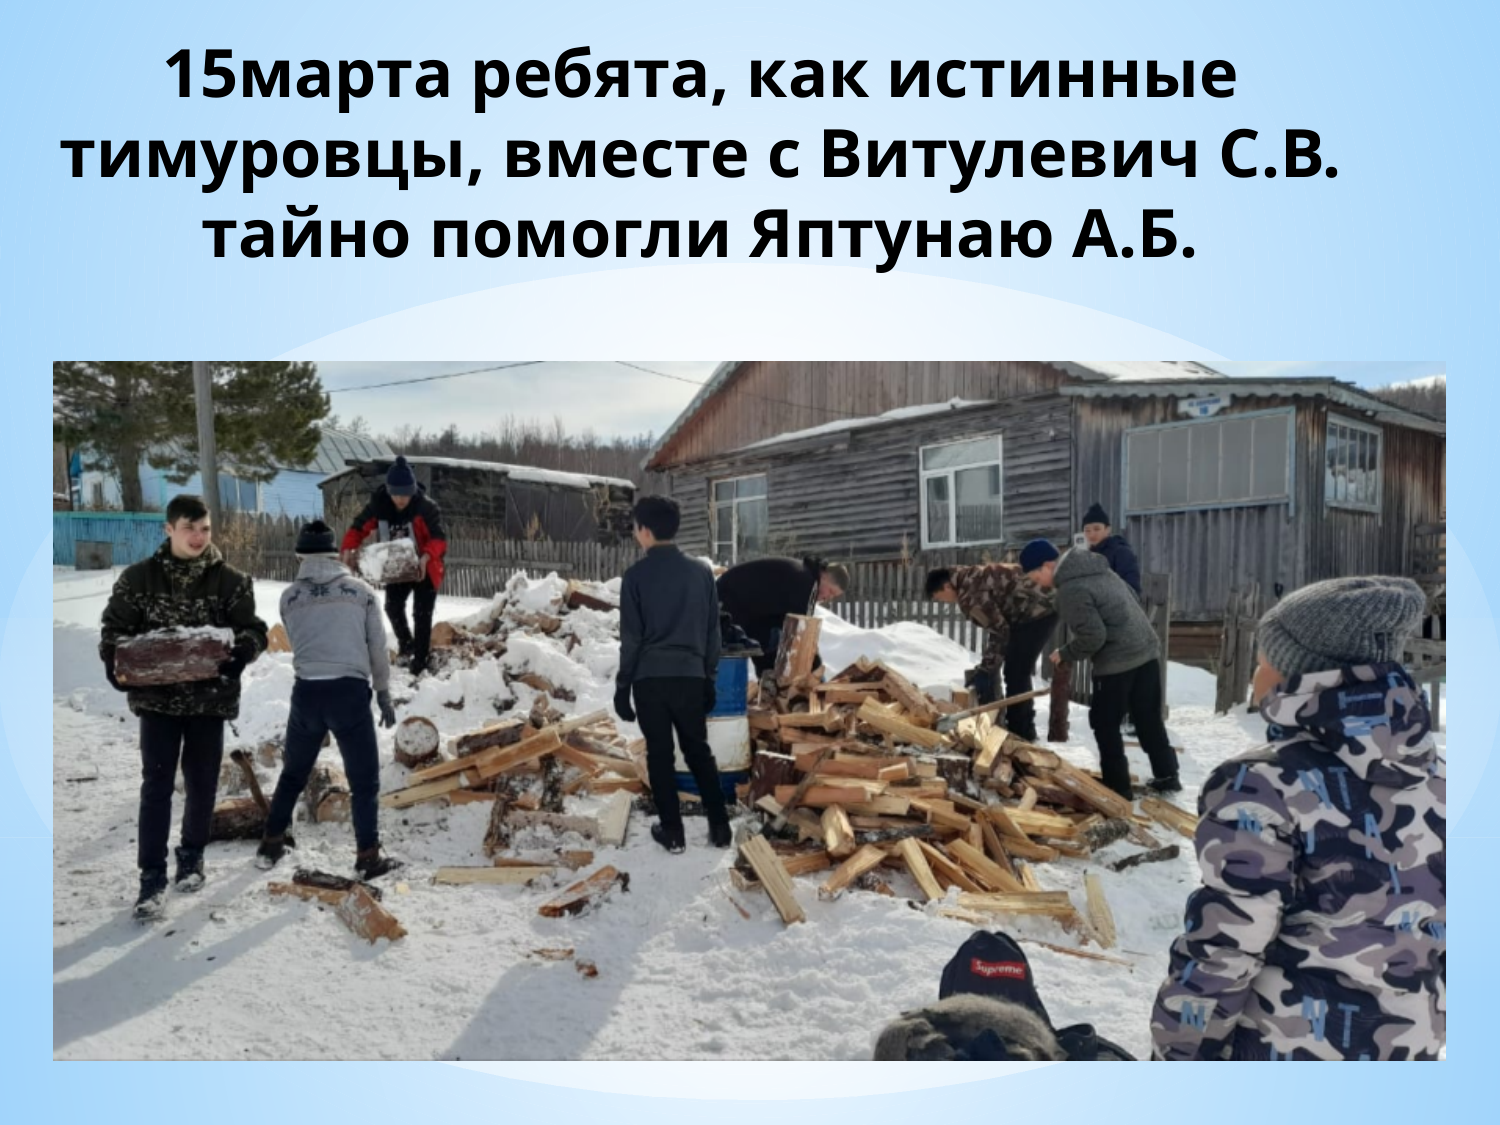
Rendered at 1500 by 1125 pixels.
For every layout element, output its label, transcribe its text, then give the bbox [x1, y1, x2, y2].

picture [52, 361, 1446, 1061]
title 15марта ребята, как истинные тимуровцы, вместе с Витулевич С.В. тайно помогли Яптунаю А.Б. [25, 23, 1376, 211]
